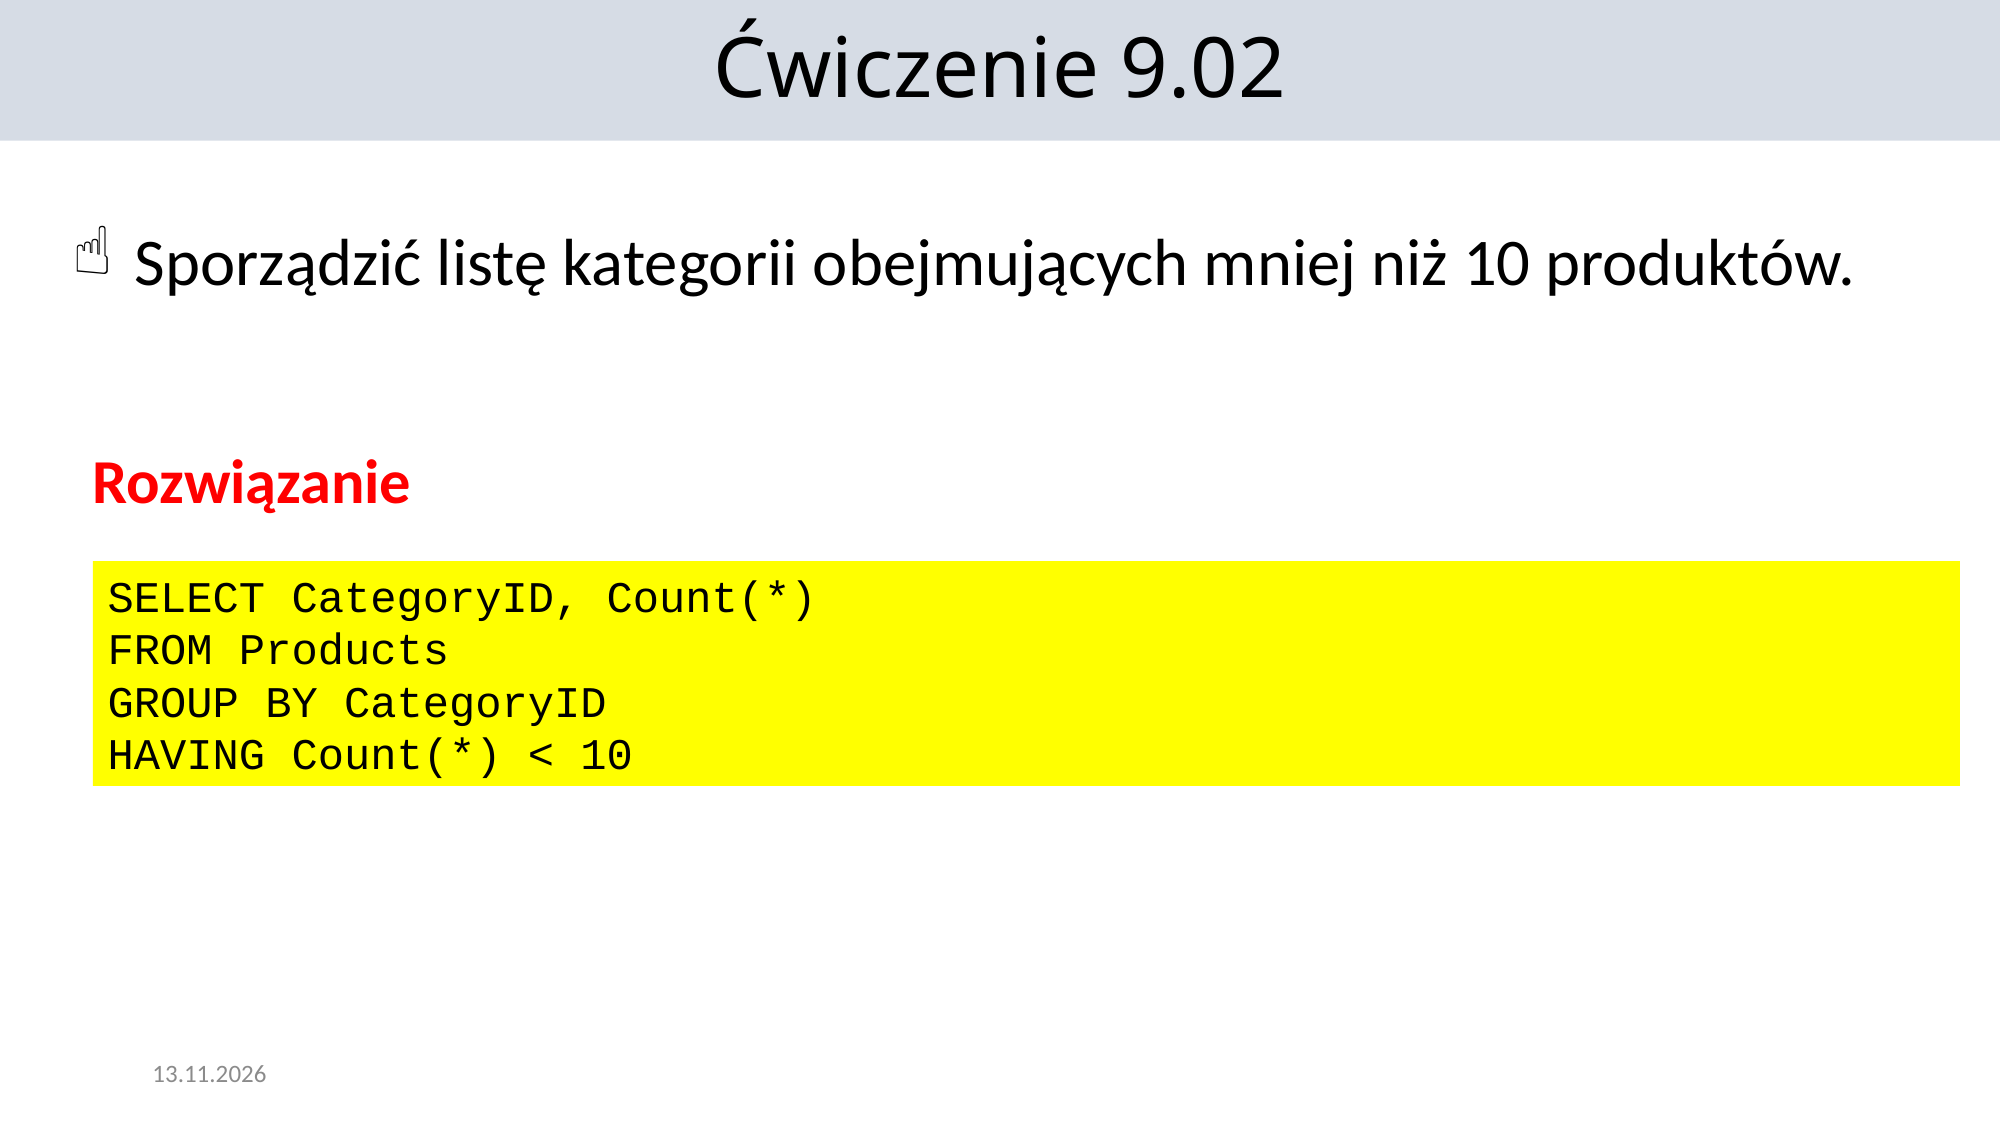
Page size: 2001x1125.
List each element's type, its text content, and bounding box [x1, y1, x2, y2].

text_box Rozwiązanie [78, 433, 1946, 524]
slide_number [137, 1042, 588, 1103]
text_box Sporządzić listę kategorii obejmujących mniej niż 10 produktów. [58, 211, 1902, 306]
text_box Ćwiczenie 9.02 [0, 0, 2000, 141]
text_box SELECT CategoryID, Count(*) FROM Products GROUP BY CategoryID HAVING Count(*) < 10 [92, 561, 1960, 786]
